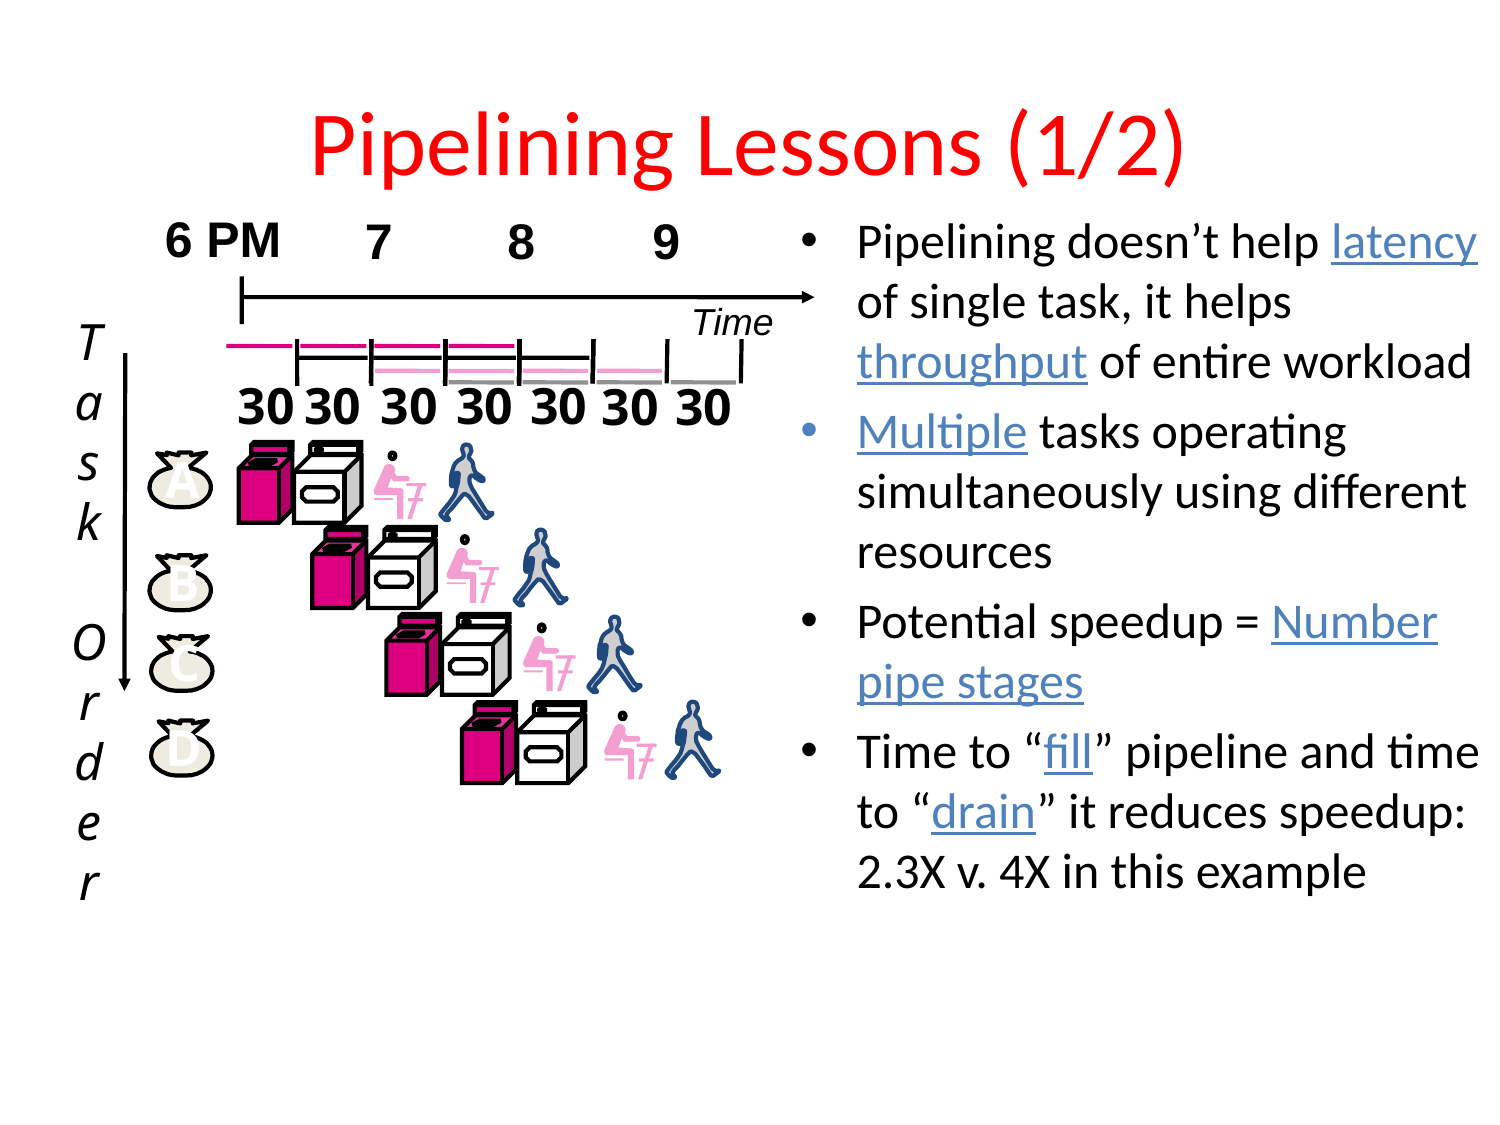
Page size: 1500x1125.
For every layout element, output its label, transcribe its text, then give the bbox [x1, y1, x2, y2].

title Pipelining Lessons (1/2) [75, 45, 1425, 233]
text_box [54, 199, 815, 918]
list Pipelining doesn’t help latency of single task, it helps throughput of entire workload Multiple tasks operating simultaneously using different resources Potential speedup = Number pipe stages Time to “fill” pipeline and time to “drain” it reduces speedup: 2.3X v. 4X in this example [819, 201, 1500, 913]
